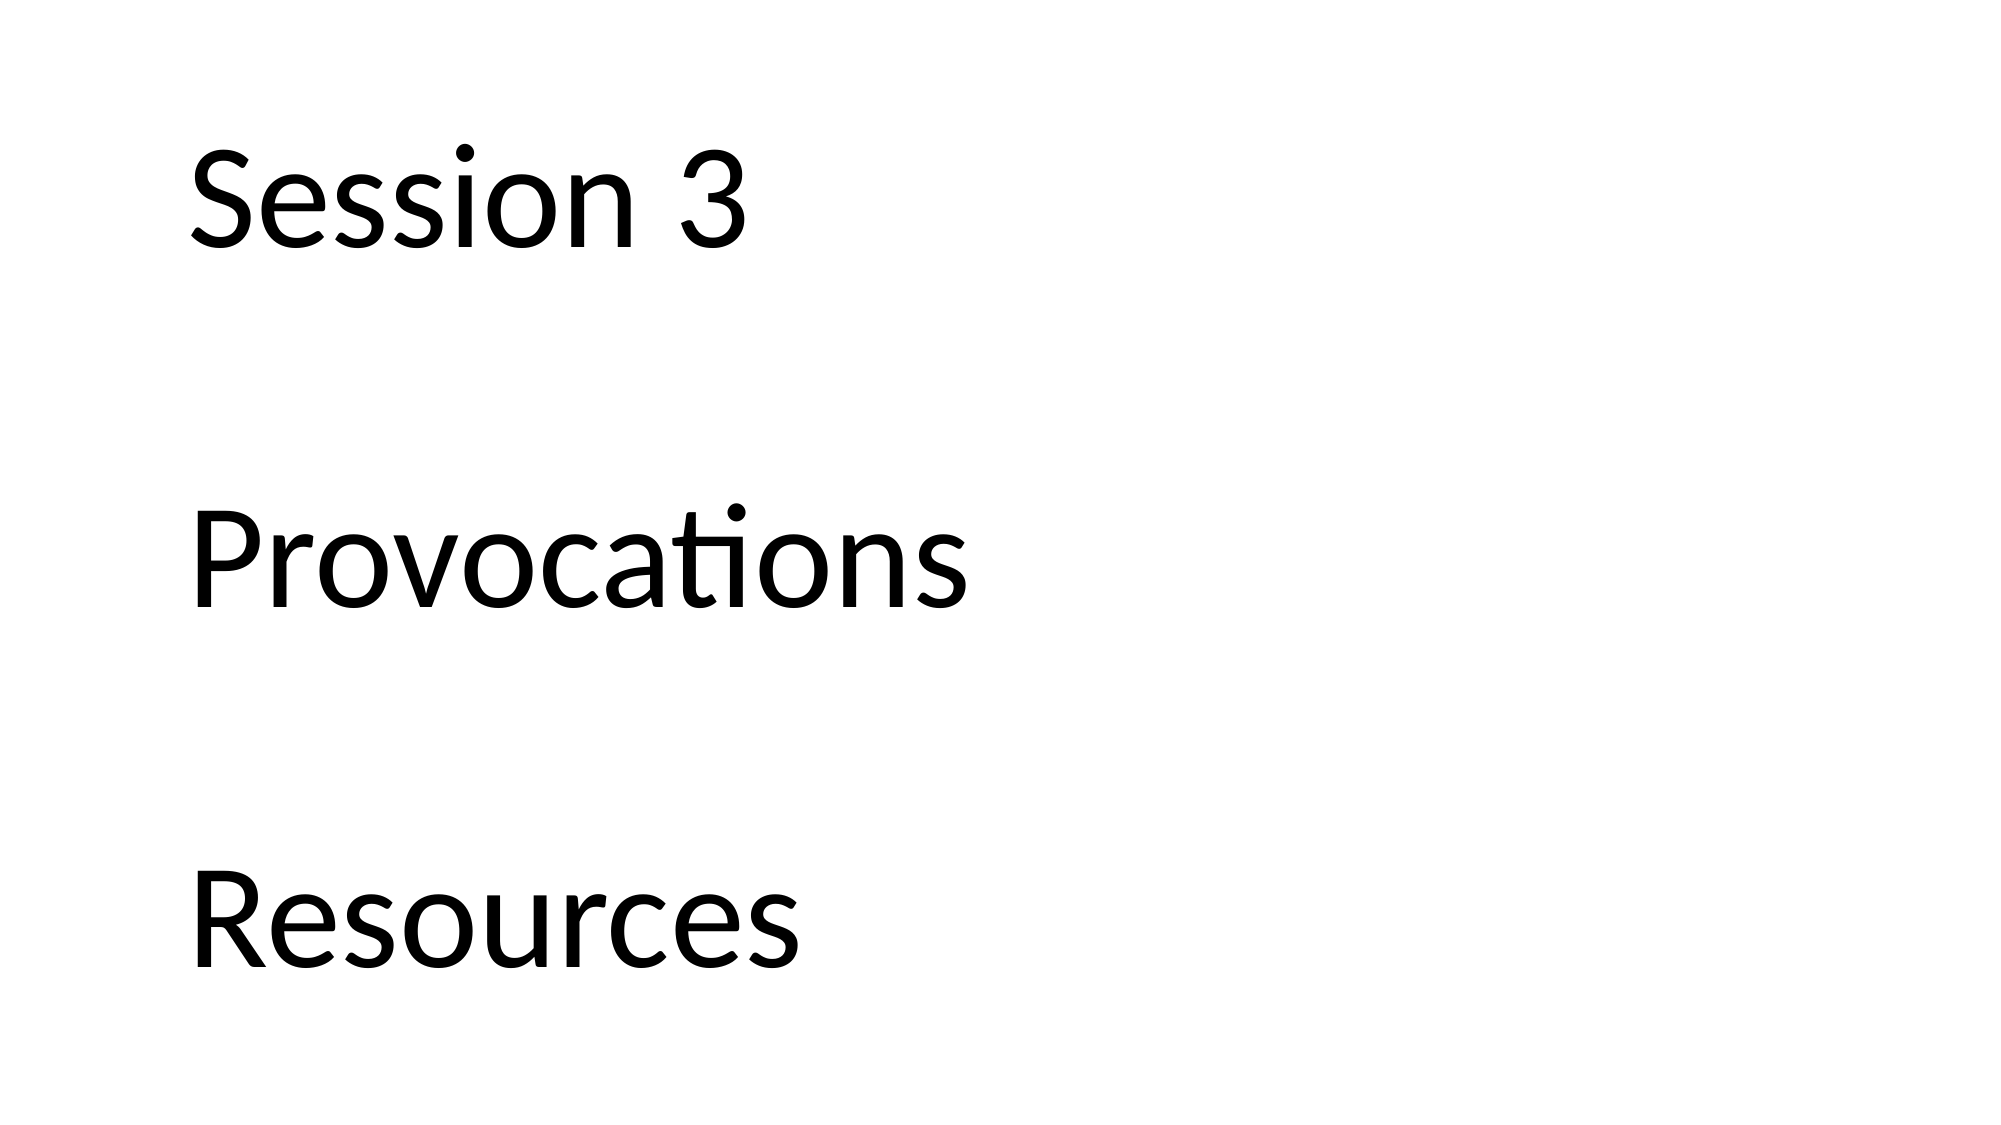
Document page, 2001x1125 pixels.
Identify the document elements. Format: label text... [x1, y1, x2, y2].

text_box Session 3 Provocations Resources [172, 90, 1350, 1125]
